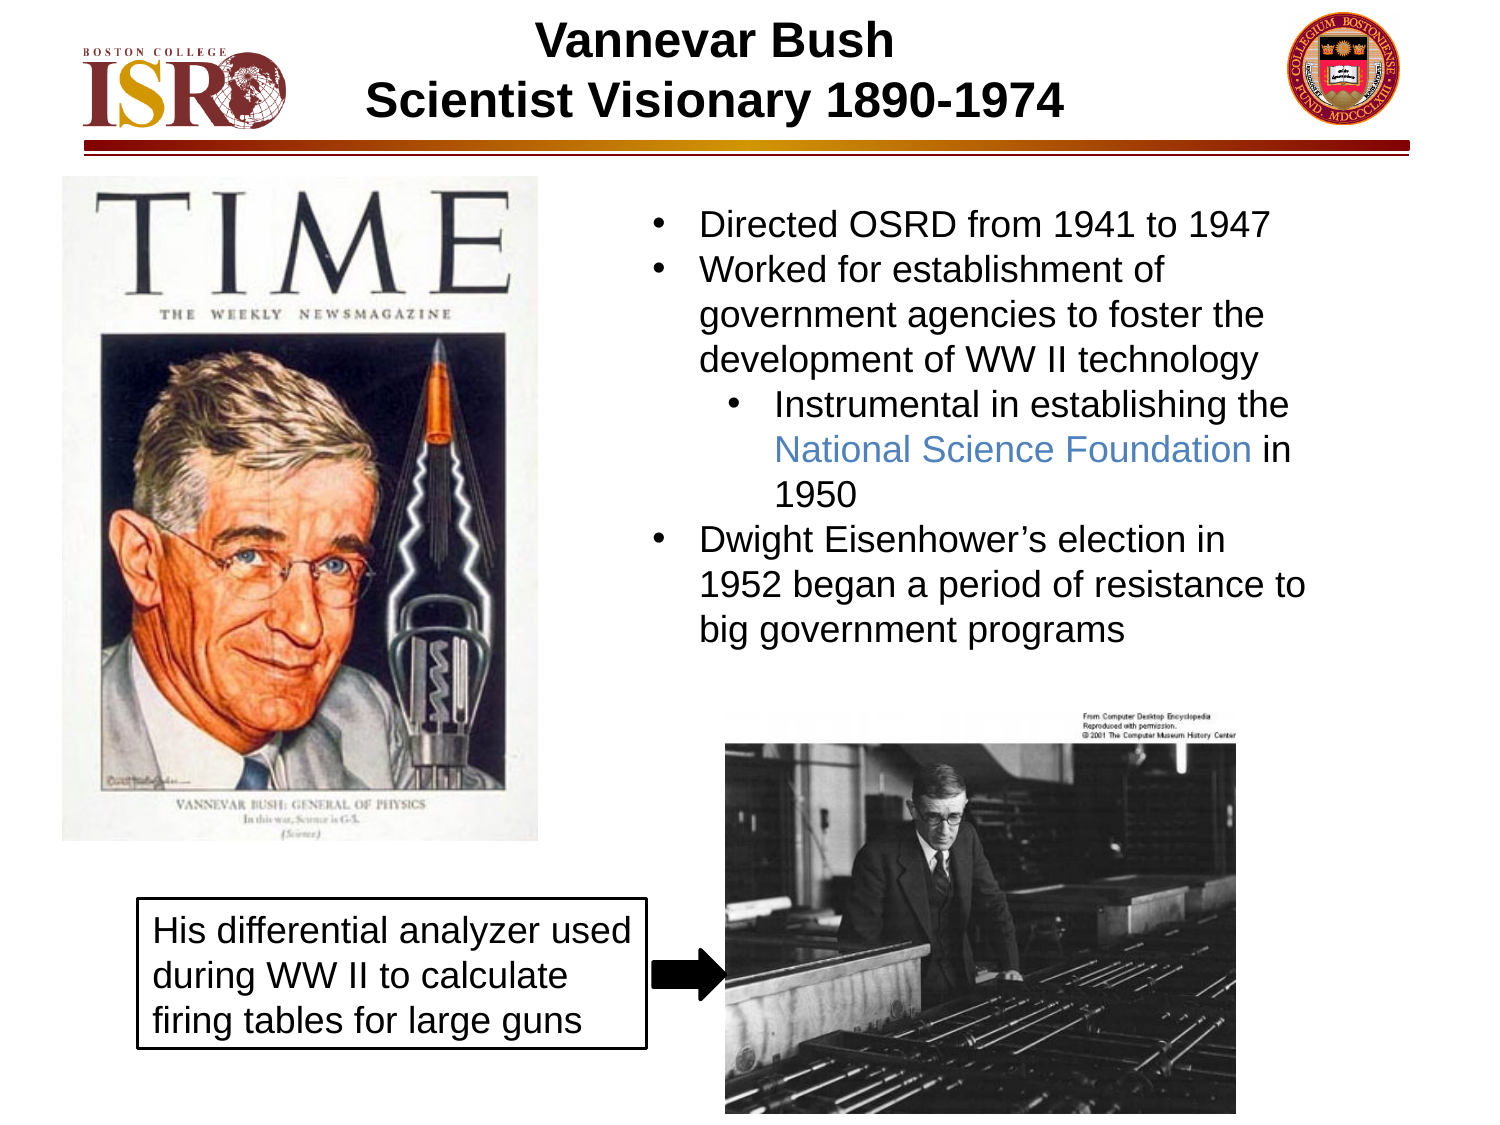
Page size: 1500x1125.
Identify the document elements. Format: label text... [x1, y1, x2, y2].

text_box [651, 948, 719, 1002]
text_box [84, 140, 1410, 151]
picture [1287, 12, 1401, 126]
text_box Vannevar Bush Scientist Visionary 1890-1974 [350, 0, 1080, 135]
text_box Directed OSRD from 1941 to 1947 Worked for establishment of government agencies to foster the development of WW II technology Instrumental in establishing the National Science Foundation in 1950 Dwight Eisenhower’s election in 1952 began a period of resistance to big government programs [637, 192, 1325, 658]
picture [724, 712, 1236, 1114]
picture [67, 44, 381, 130]
picture [62, 176, 538, 842]
text_box His differential analyzer used during WW II to calculate firing tables for large guns [137, 898, 647, 1049]
